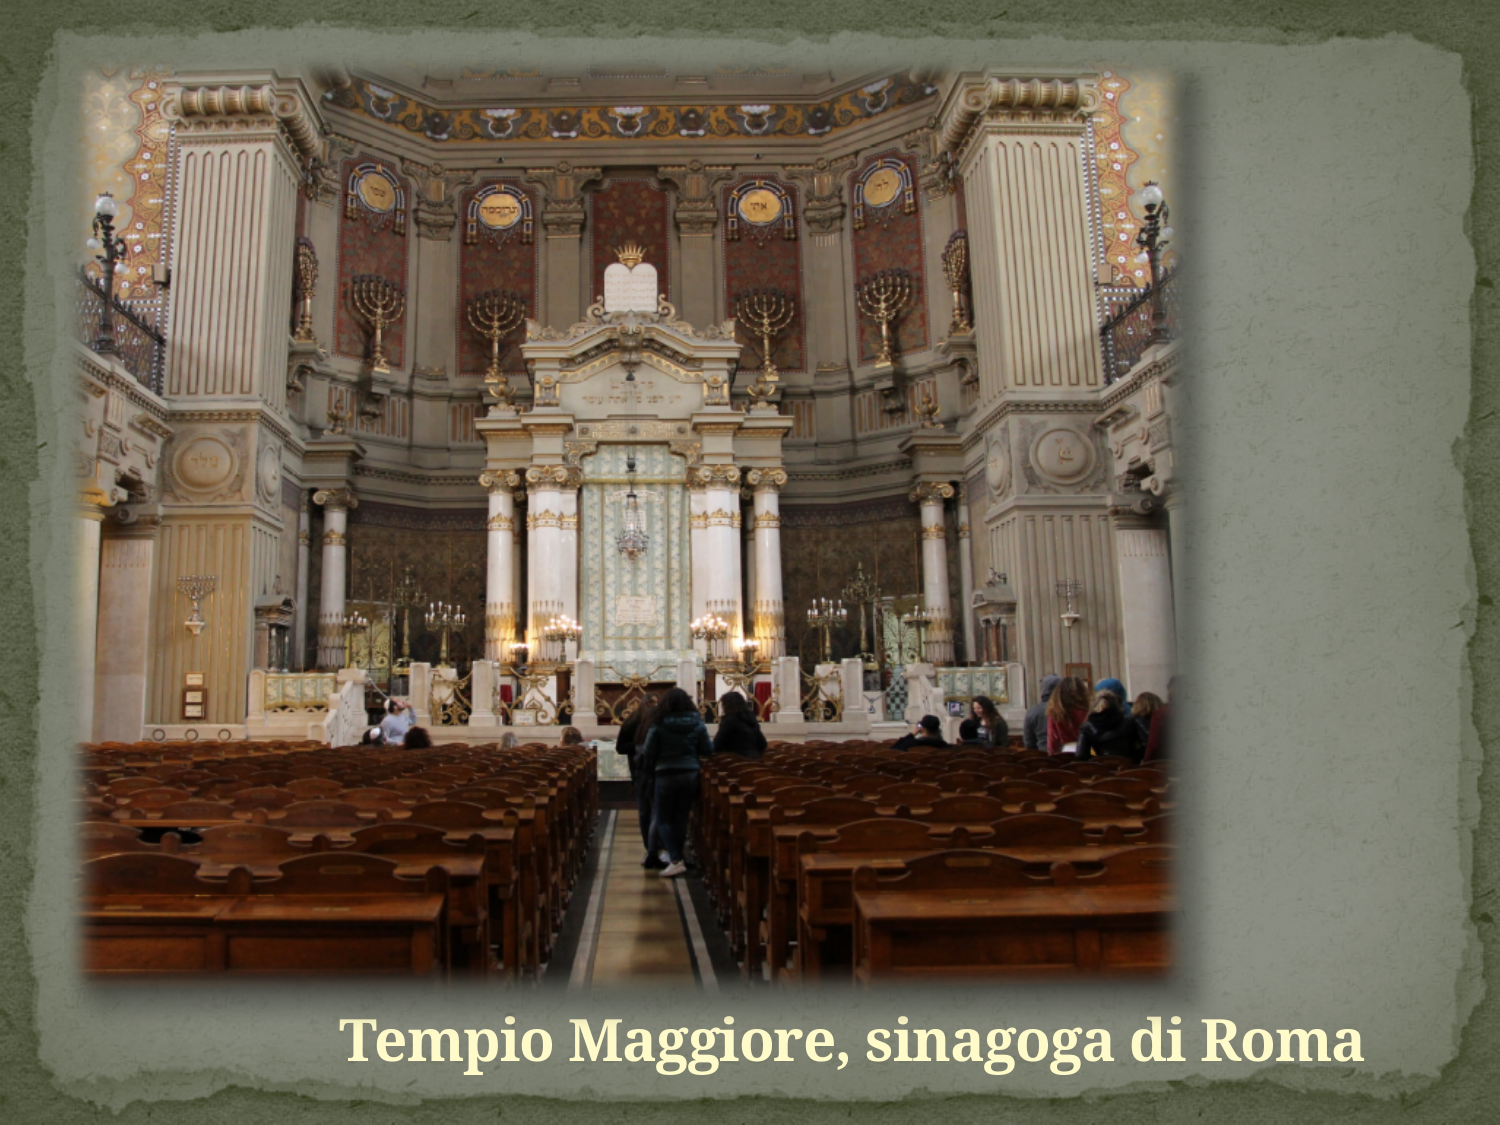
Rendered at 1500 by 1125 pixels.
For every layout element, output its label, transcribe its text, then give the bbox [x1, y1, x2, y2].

title Tempio Maggiore, sinagoga di Roma [324, 975, 1400, 1081]
picture [66, 56, 1187, 1001]
